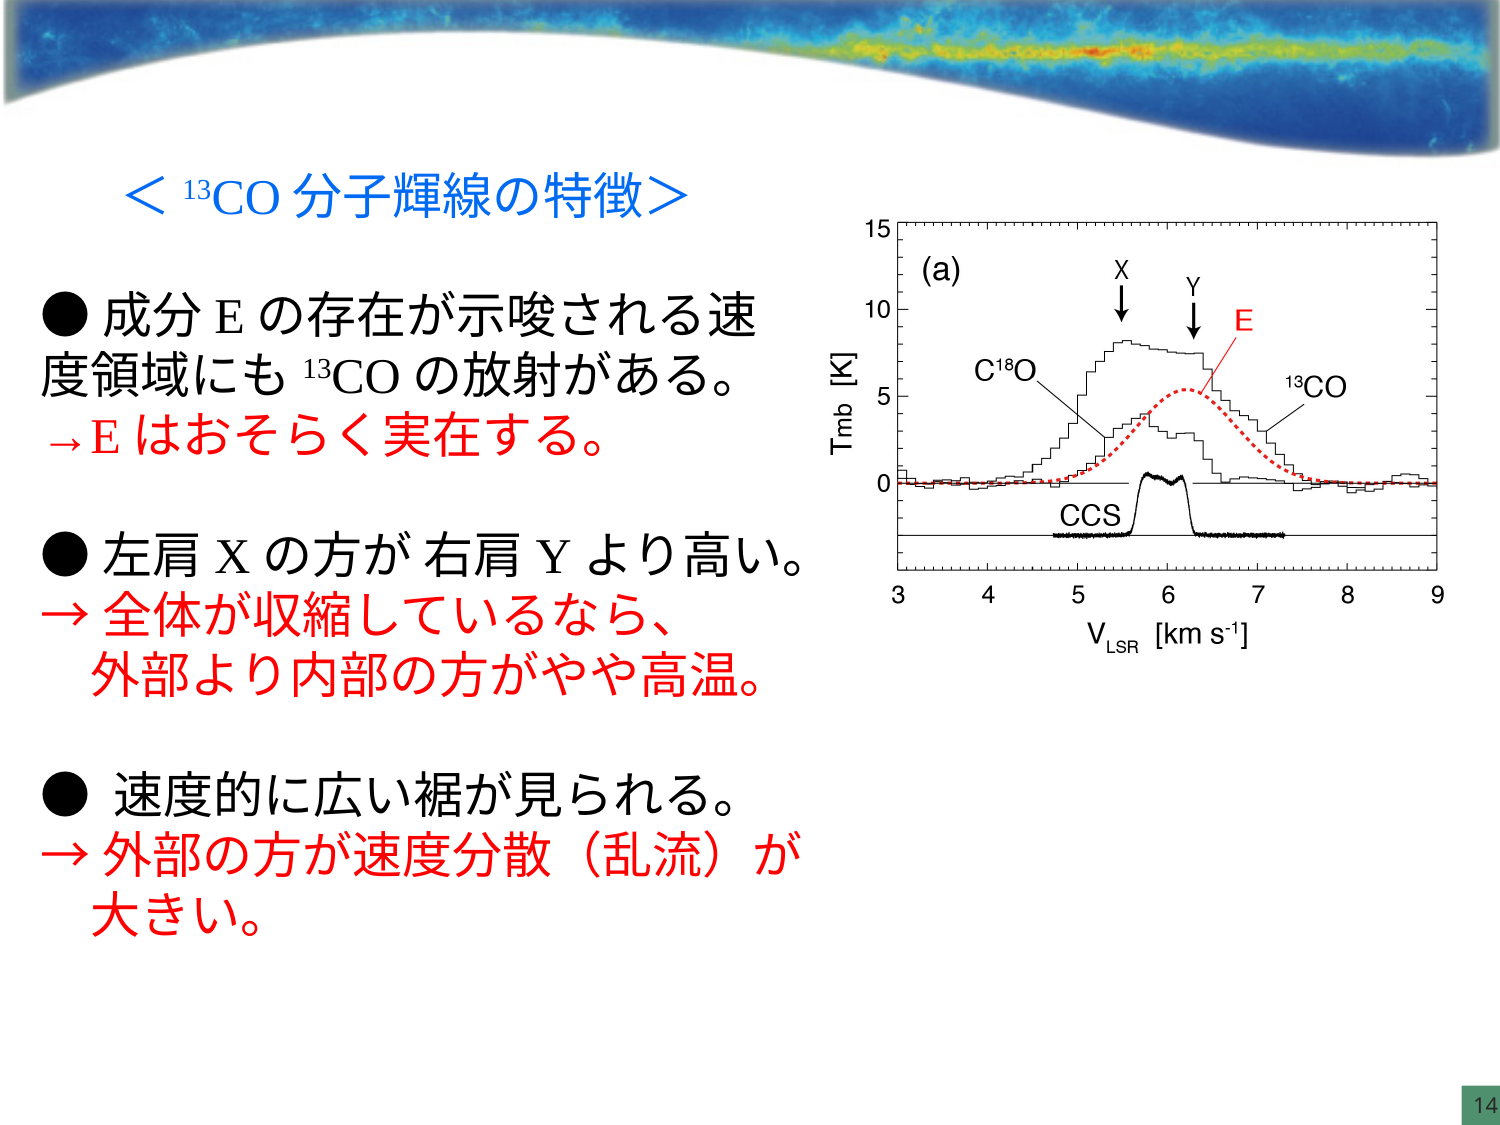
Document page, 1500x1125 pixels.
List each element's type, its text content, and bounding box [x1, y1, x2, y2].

slide_number 14 [1194, 1083, 1500, 1125]
text_box ＜13CO分子輝線の特徴＞ [105, 156, 708, 232]
picture [2, 0, 1500, 1125]
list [826, 215, 1445, 668]
text_box ●成分Eの存在が示唆される速 度領域にも13COの放射がある。 →Eはおそらく実在する。 ●左肩Xの方が 右肩Yより高い。 →全体が収縮しているなら、 外部より内部の方がやや高温。 ● 速度的に広い裾が見られる。 →外部の方が速度分散（乱流）が 大きい。 [25, 276, 848, 1012]
